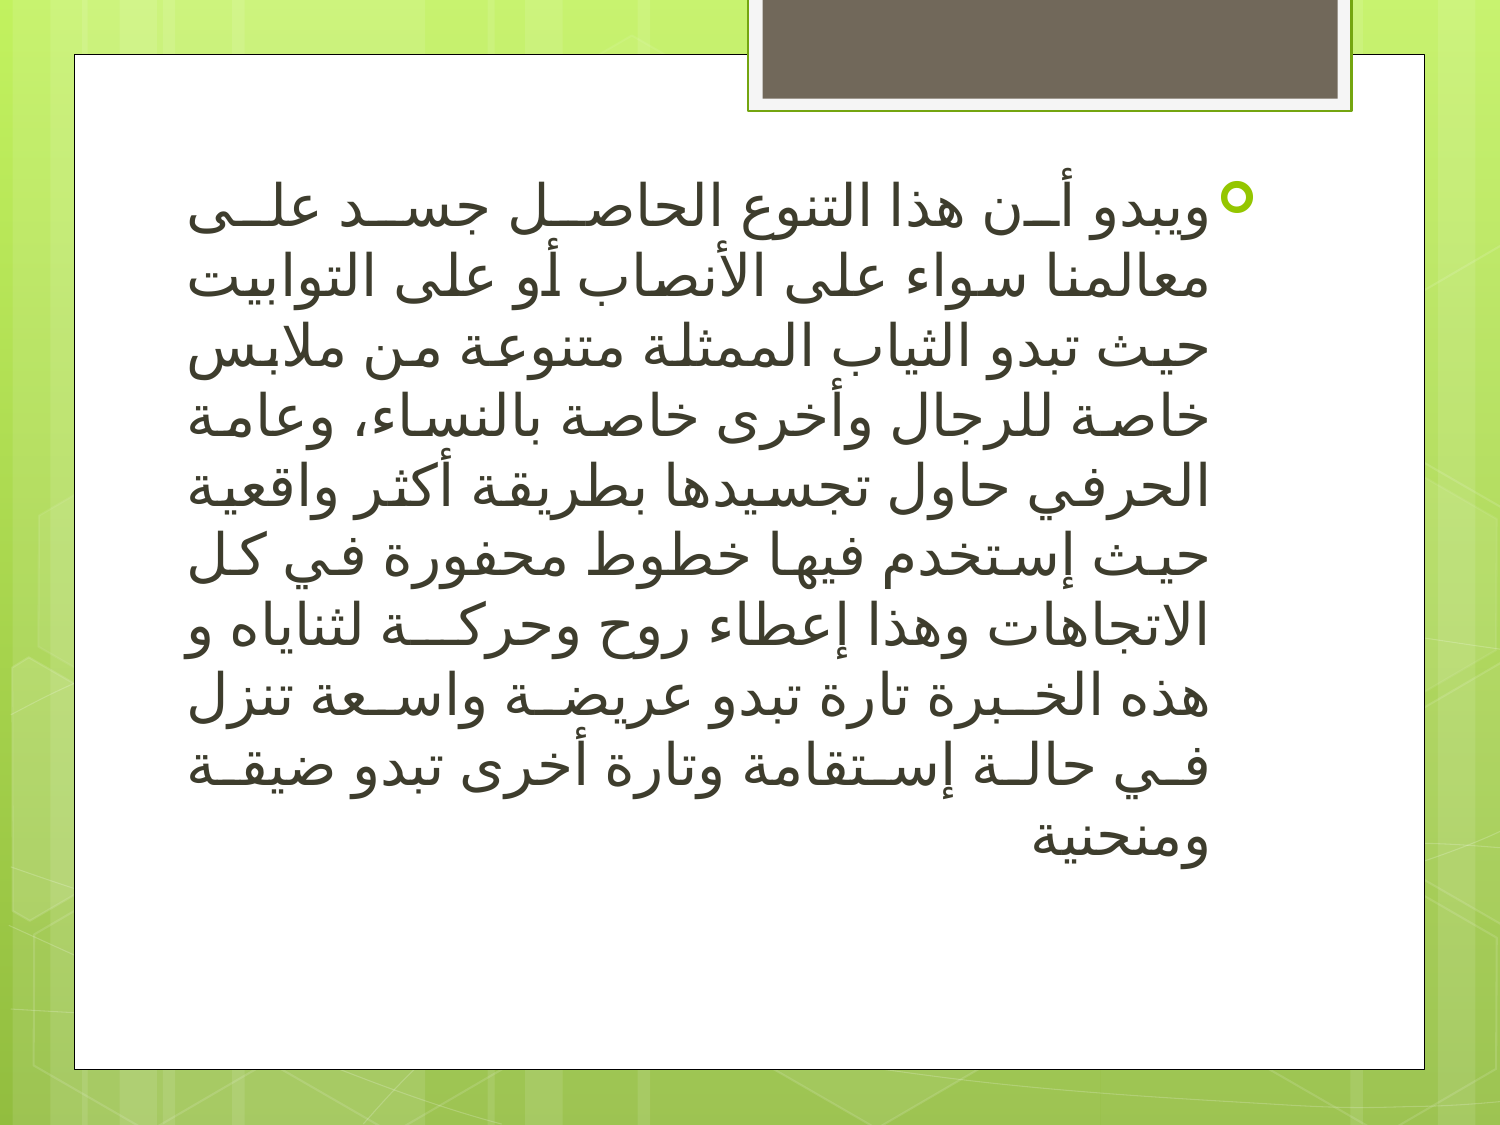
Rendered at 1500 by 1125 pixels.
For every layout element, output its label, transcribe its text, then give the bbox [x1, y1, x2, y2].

list ويبدو أن هذا التنوع الحاصل جسد على معالمنا سواء على الأنصاب أو على التوابيت حيث تبدو الثياب الممثلة متنوعة من ملابس خاصة للرجال وأخرى خاصة بالنساء، وعامة الحرفي حاول تجسيدها بطريقة أكثر واقعية حيث إستخدم فيها خطوط محفورة في كل الاتجاهات وهذا إعطاء روح وحركة لثناياه و هذه الخبرة تارة تبدو عريضة واسعة تنزل في حالة إستقامة وتارة أخرى تبدو ضيقة ومنحنية [171, 160, 1283, 1035]
